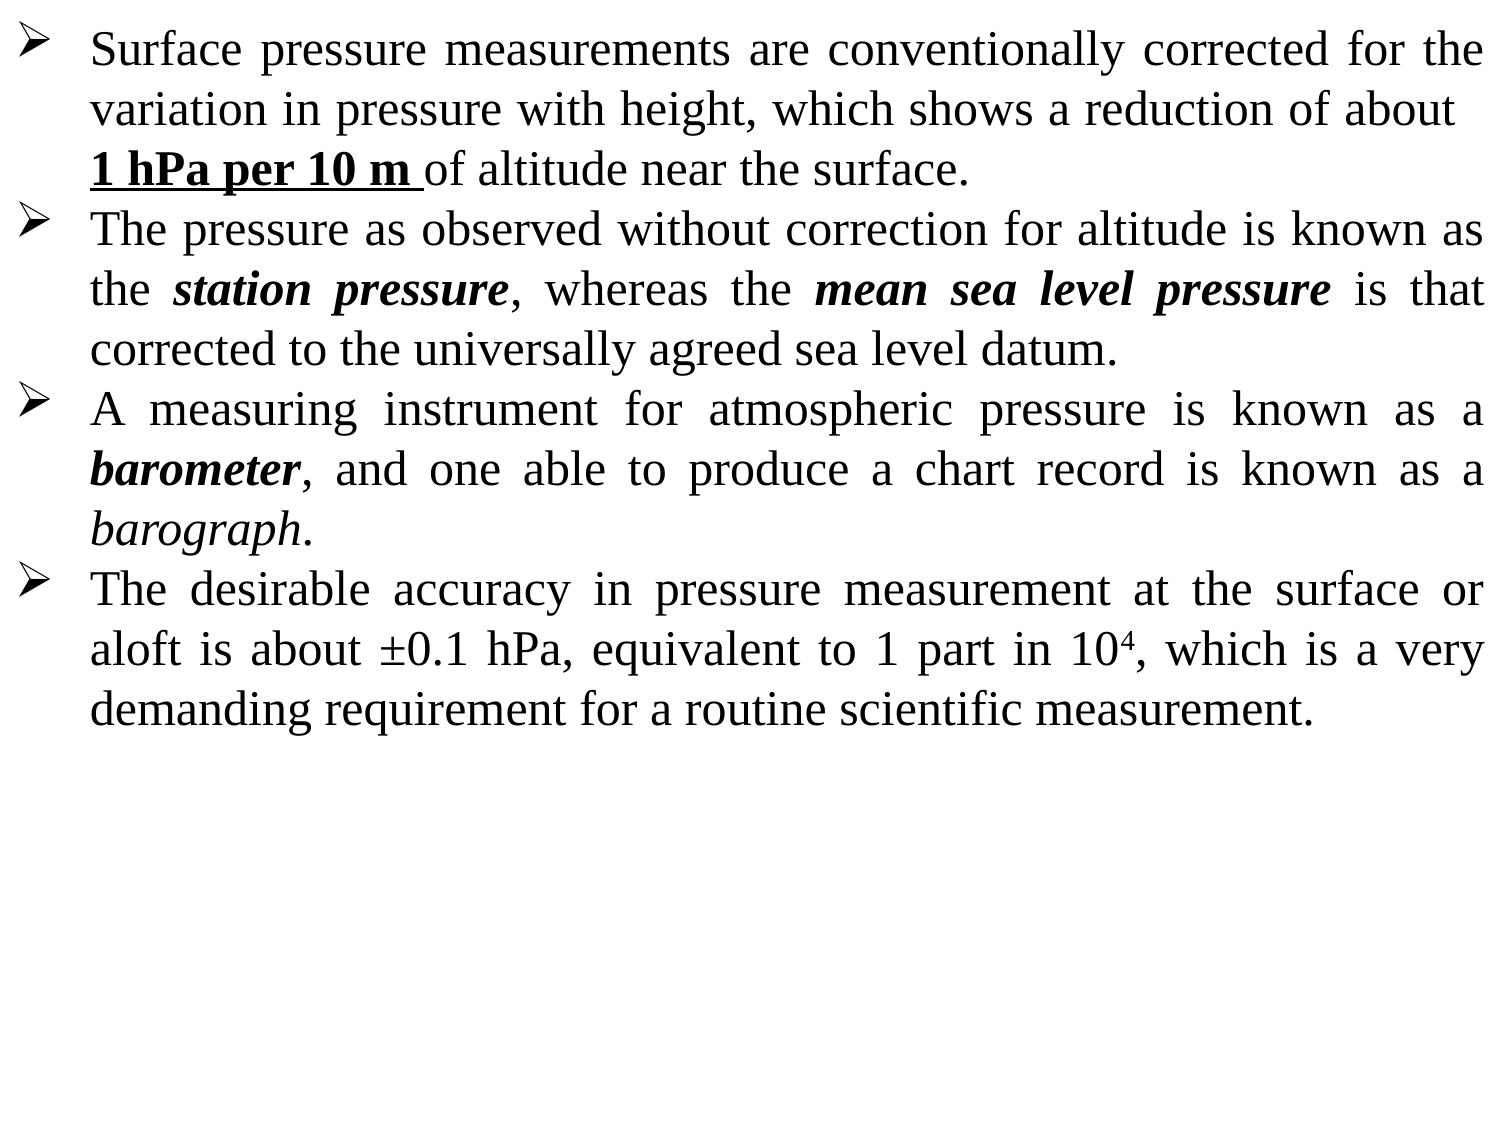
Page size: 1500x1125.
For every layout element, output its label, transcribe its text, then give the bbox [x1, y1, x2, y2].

text_box Surface pressure measurements are conventionally corrected for the variation in pressure with height, which shows a reduction of about 1 hPa per 10 m of altitude near the surface. The pressure as observed without correction for altitude is known as the station pressure, whereas the mean sea level pressure is that corrected to the universally agreed sea level datum. A measuring instrument for atmospheric pressure is known as a barometer, and one able to produce a chart record is known as a barograph. The desirable accuracy in pressure measurement at the surface or aloft is about ±0.1 hPa, equivalent to 1 part in 104, which is a very demanding requirement for a routine scientific measurement. [0, 7, 1500, 743]
